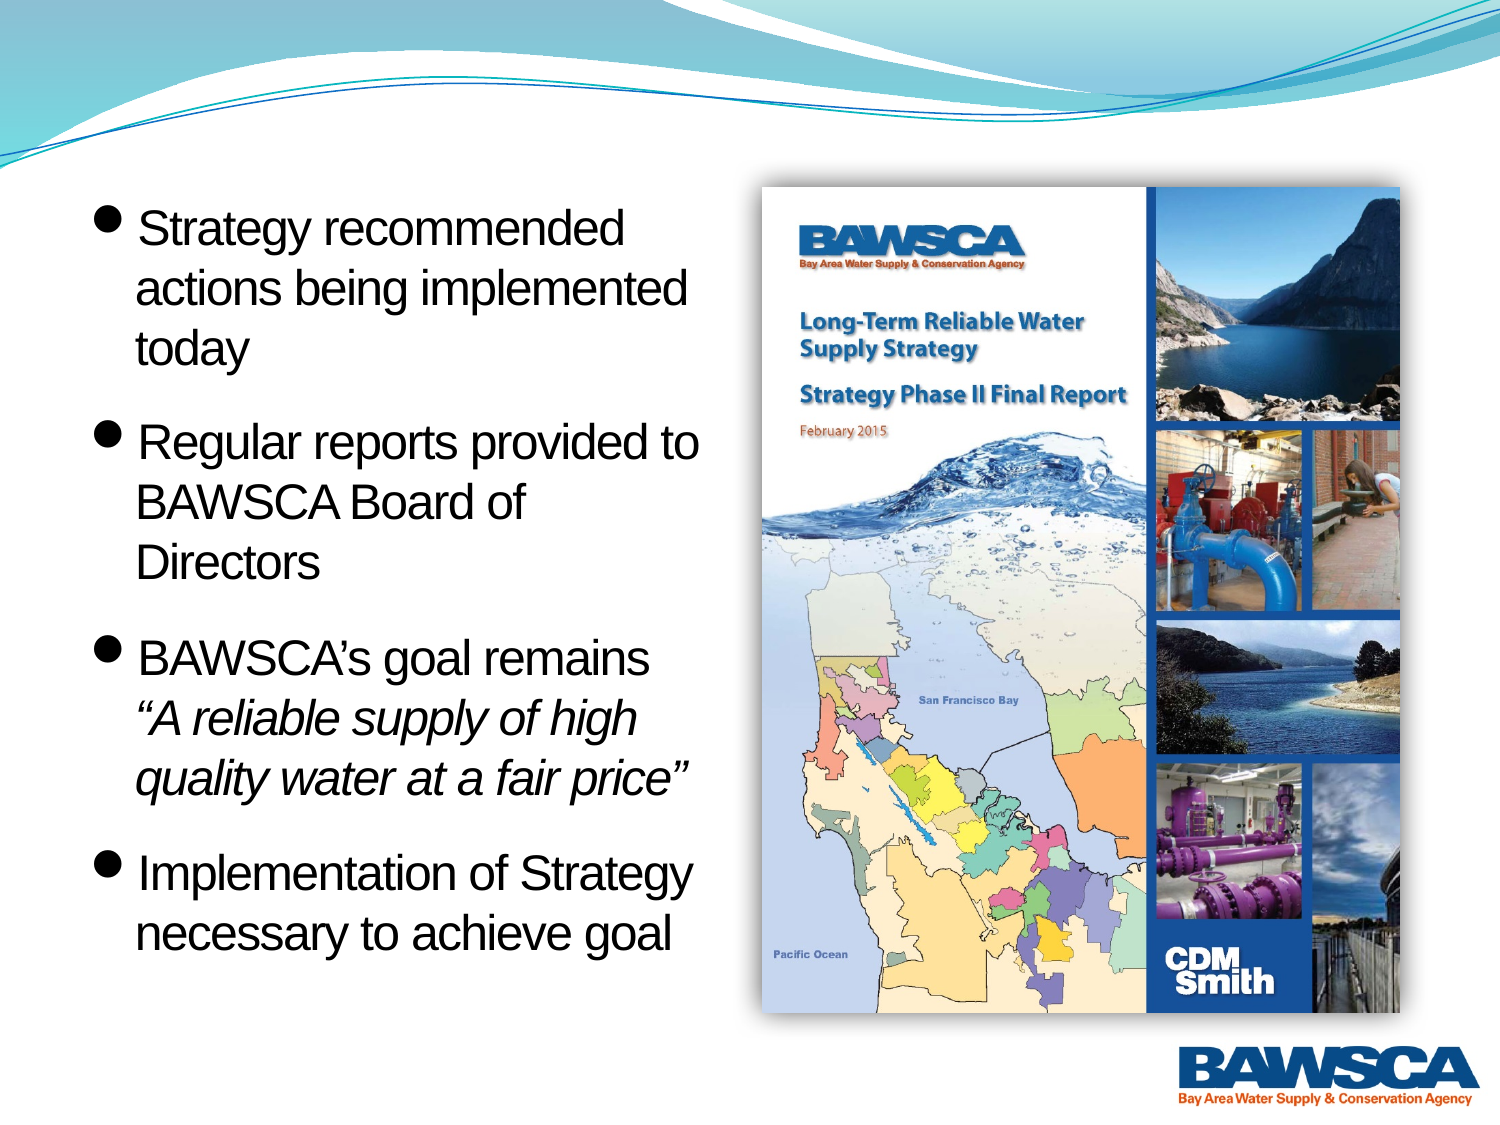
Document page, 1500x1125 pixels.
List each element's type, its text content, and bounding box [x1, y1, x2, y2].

picture [1171, 1040, 1488, 1113]
list Strategy recommended actions being implemented today Regular reports provided to BAWSCA Board of Directors BAWSCA’s goal remains “A reliable supply of high quality water at a fair price” Implementation of Strategy necessary to achieve goal [75, 187, 738, 1005]
picture [762, 187, 1401, 1013]
